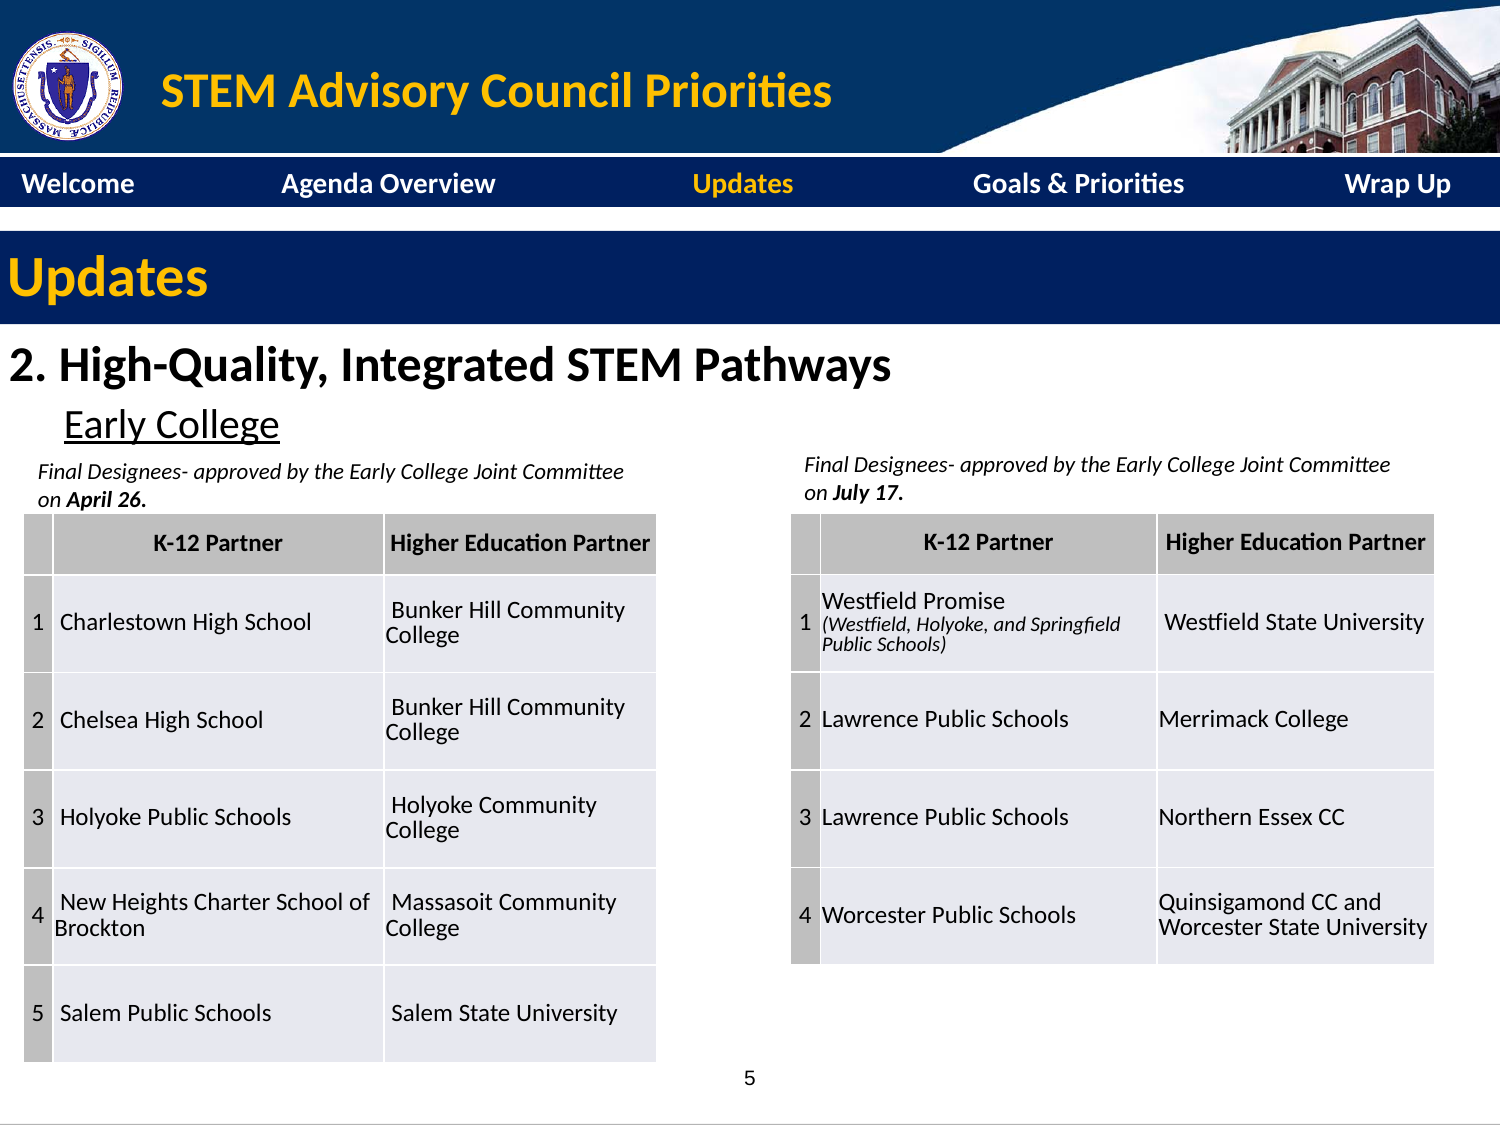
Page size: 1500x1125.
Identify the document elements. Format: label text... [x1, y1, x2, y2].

table_cell Westfield Promise (Westfield, Holyoke, and Springfield Public Schools) [821, 575, 1156, 671]
list Updates [0, 230, 1500, 325]
table_header [24, 520, 52, 574]
table_cell 4 [791, 868, 820, 964]
table_cell Salem Public Schools [54, 966, 383, 1062]
table_cell Massasoit Community College [385, 869, 656, 964]
table_cell Holyoke Public Schools [54, 771, 383, 867]
table_cell Westfield State University [1158, 575, 1434, 671]
text_box Welcome Agenda Overview Updates Goals & Priorities Wrap Up [0, 157, 1500, 207]
table_cell 3 [24, 771, 52, 867]
table_header K-12 Partner [54, 520, 383, 574]
table_cell Merrimack College [1158, 673, 1434, 769]
table_cell 1 [24, 576, 52, 672]
text_box Final Designees- approved by the Early College Joint Committee on July 17. [789, 442, 1432, 513]
picture [0, 0, 1500, 153]
title STEM Advisory Council Priorities [145, 0, 1076, 126]
table_cell 5 [24, 966, 52, 1062]
table_cell 4 [24, 869, 52, 964]
table_cell Worcester Public Schools [821, 868, 1156, 964]
table_cell Bunker Hill Community College [385, 673, 656, 769]
table_cell 3 [791, 771, 820, 867]
table_header Higher Education Partner [385, 520, 656, 574]
table_cell Northern Essex CC [1158, 771, 1434, 867]
table_cell 2 [791, 673, 820, 769]
table_header [791, 514, 820, 574]
table_cell Lawrence Public Schools [821, 673, 1156, 769]
table_cell Bunker Hill Community College [385, 576, 656, 672]
table_cell 1 [791, 575, 820, 671]
table_cell New Heights Charter School of Brockton [54, 869, 383, 964]
table_cell Salem State University [385, 966, 656, 1062]
list 2. High-Quality, Integrated STEM Pathways [1, 325, 1076, 389]
table_cell Quinsigamond CC and Worcester State University [1158, 868, 1434, 964]
table_cell Chelsea High School [54, 673, 383, 769]
table_cell 2 [24, 673, 52, 769]
table_cell Lawrence Public Schools [821, 771, 1156, 867]
table_cell Holyoke Community College [385, 771, 656, 867]
table_cell Charlestown High School [54, 576, 383, 672]
table_header K-12 Partner [821, 514, 1156, 574]
text_box Early College [48, 389, 1143, 455]
text_box Final Designees- approved by the Early College Joint Committee on April 26. [23, 449, 665, 520]
table_header Higher Education Partner [1158, 514, 1434, 574]
